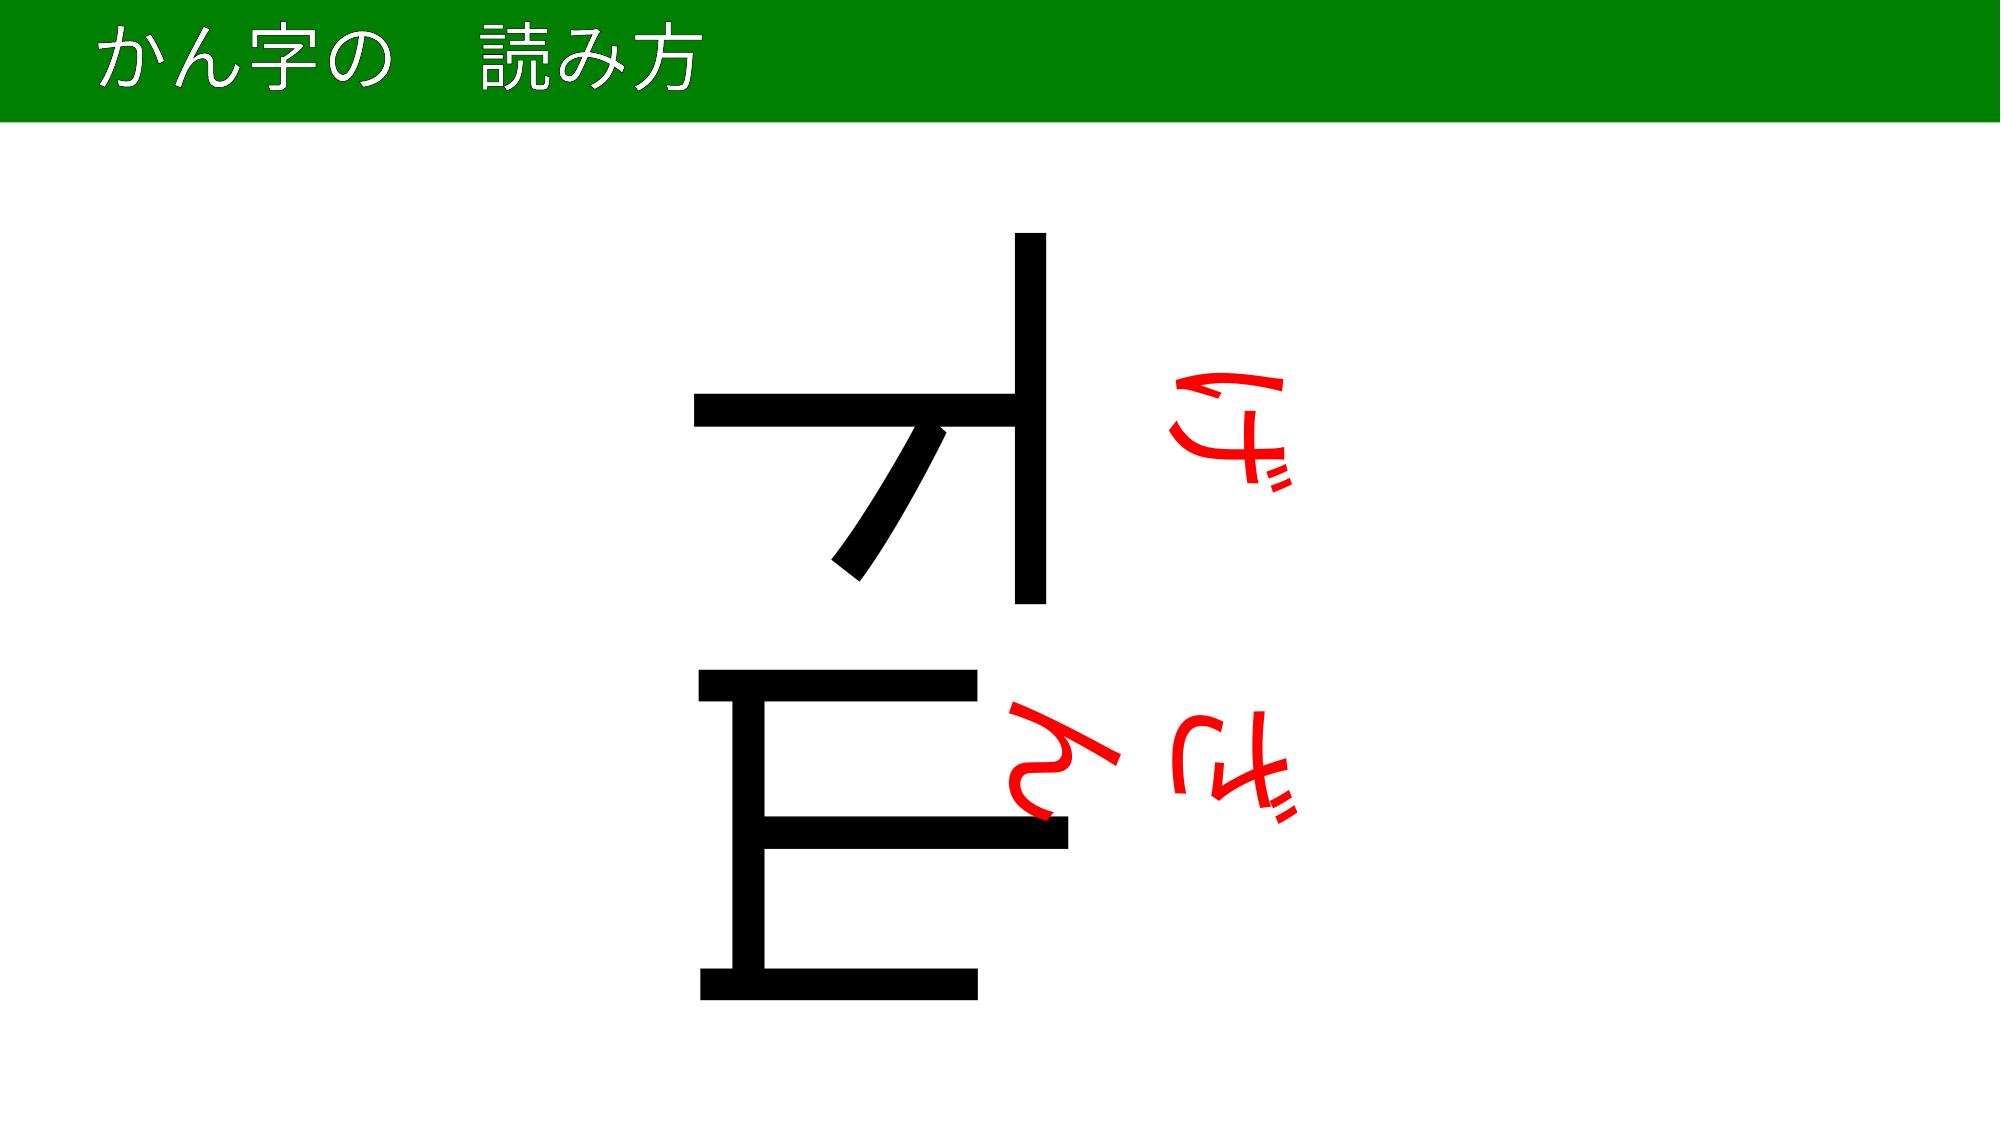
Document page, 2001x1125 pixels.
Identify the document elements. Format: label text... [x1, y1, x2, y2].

text_box ざん [1127, 677, 1325, 970]
text_box 下山 [616, 195, 1152, 1125]
slide_number 25 [1712, 0, 2000, 123]
title かん字の 読み方 [0, 0, 1712, 123]
text_box げ [1127, 343, 1325, 498]
